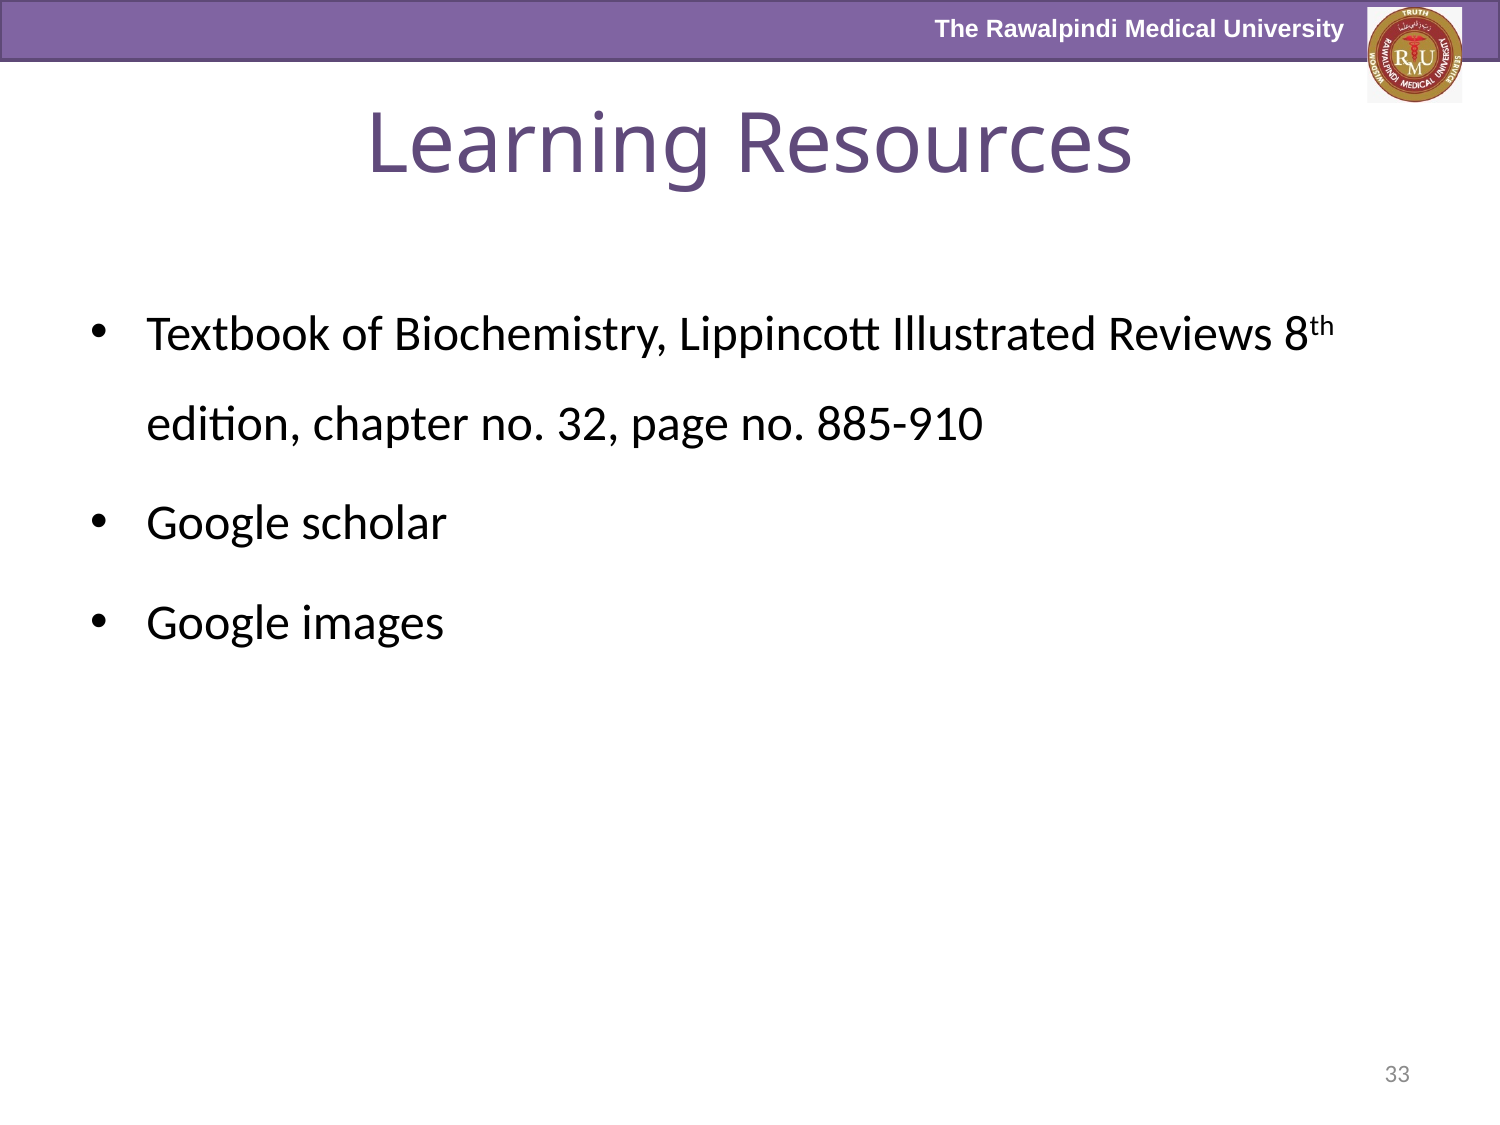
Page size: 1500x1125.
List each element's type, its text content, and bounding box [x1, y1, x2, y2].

list Textbook of Biochemistry, Lippincott Illustrated Reviews 8th edition, chapter no. 32, page no. 885-910 Google scholar Google images [75, 262, 1425, 1005]
slide_number 33 [1074, 1042, 1425, 1103]
title Learning Resources [75, 45, 1425, 233]
picture [1367, 7, 1463, 103]
